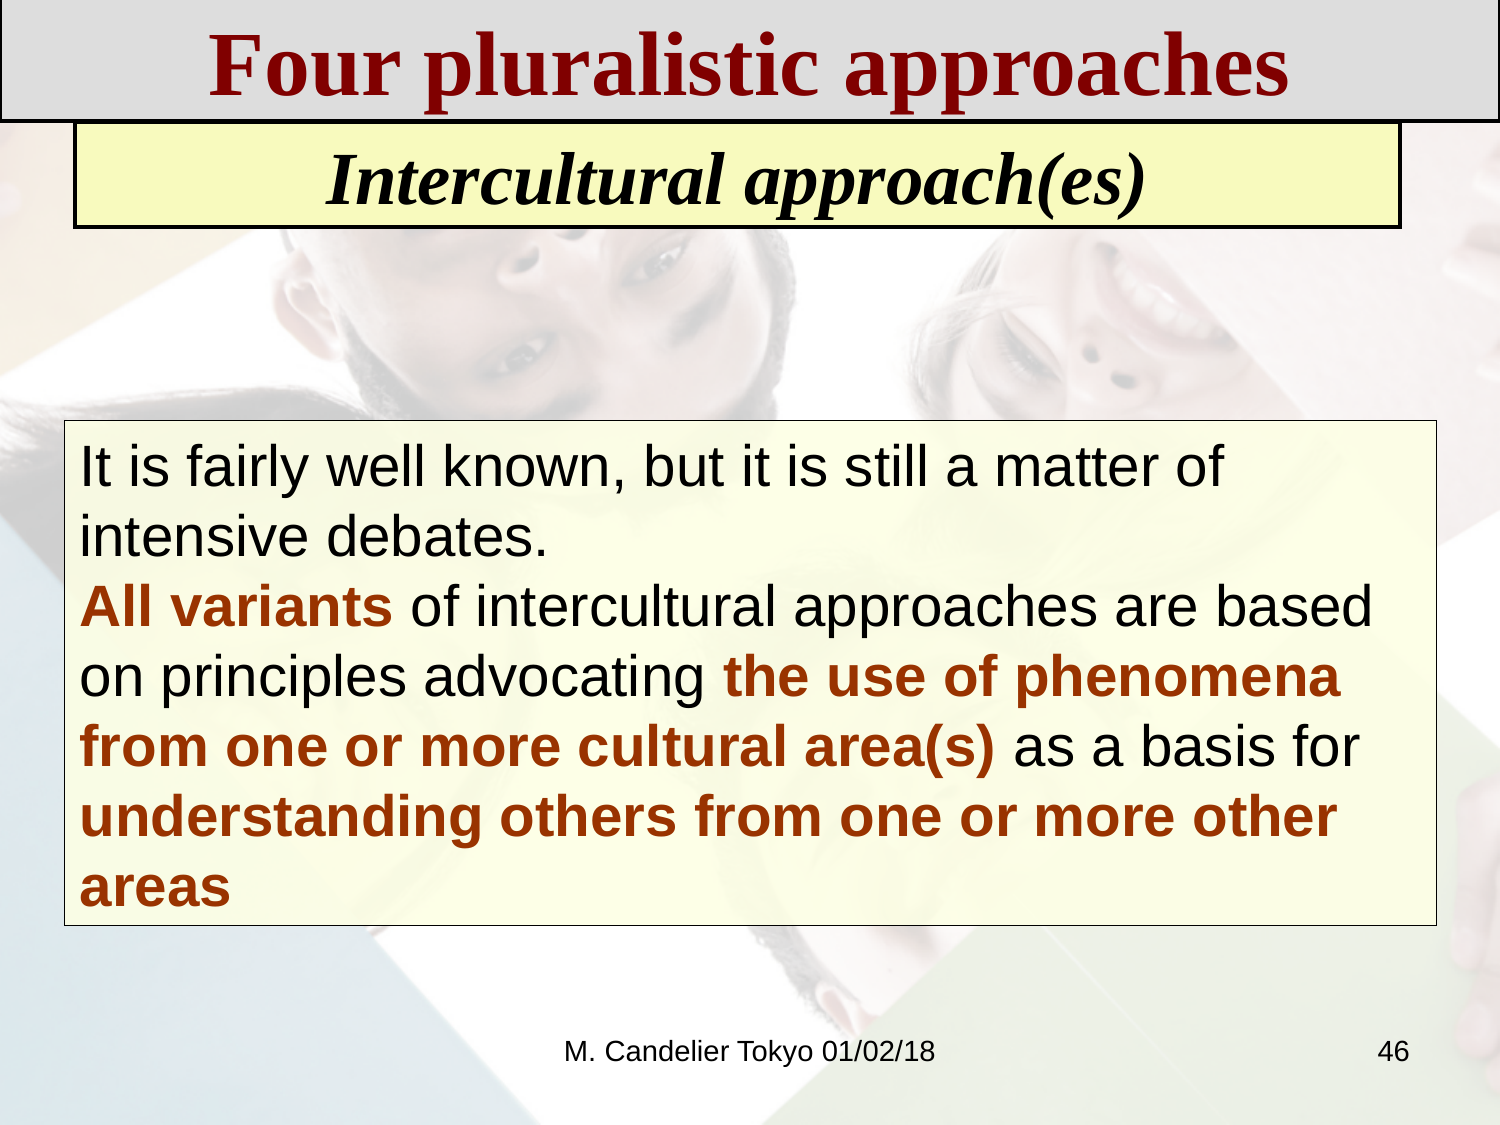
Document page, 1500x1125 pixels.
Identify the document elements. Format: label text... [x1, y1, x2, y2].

picture [0, 121, 1500, 1125]
slide_number 46 [1074, 1024, 1425, 1103]
text_box Intercultural approach(es) [74, 121, 1400, 228]
text_box Four pluralistic approaches [0, 0, 1500, 121]
footer M. Candelier Tokyo 01/02/18 [512, 1024, 988, 1103]
text_box It is fairly well known, but it is still a matter of intensive debates. All variants of intercultural approaches are based on principles advocating the use of phenomena from one or more cultural area(s) as a basis for understanding others from one or more other areas [64, 420, 1437, 926]
